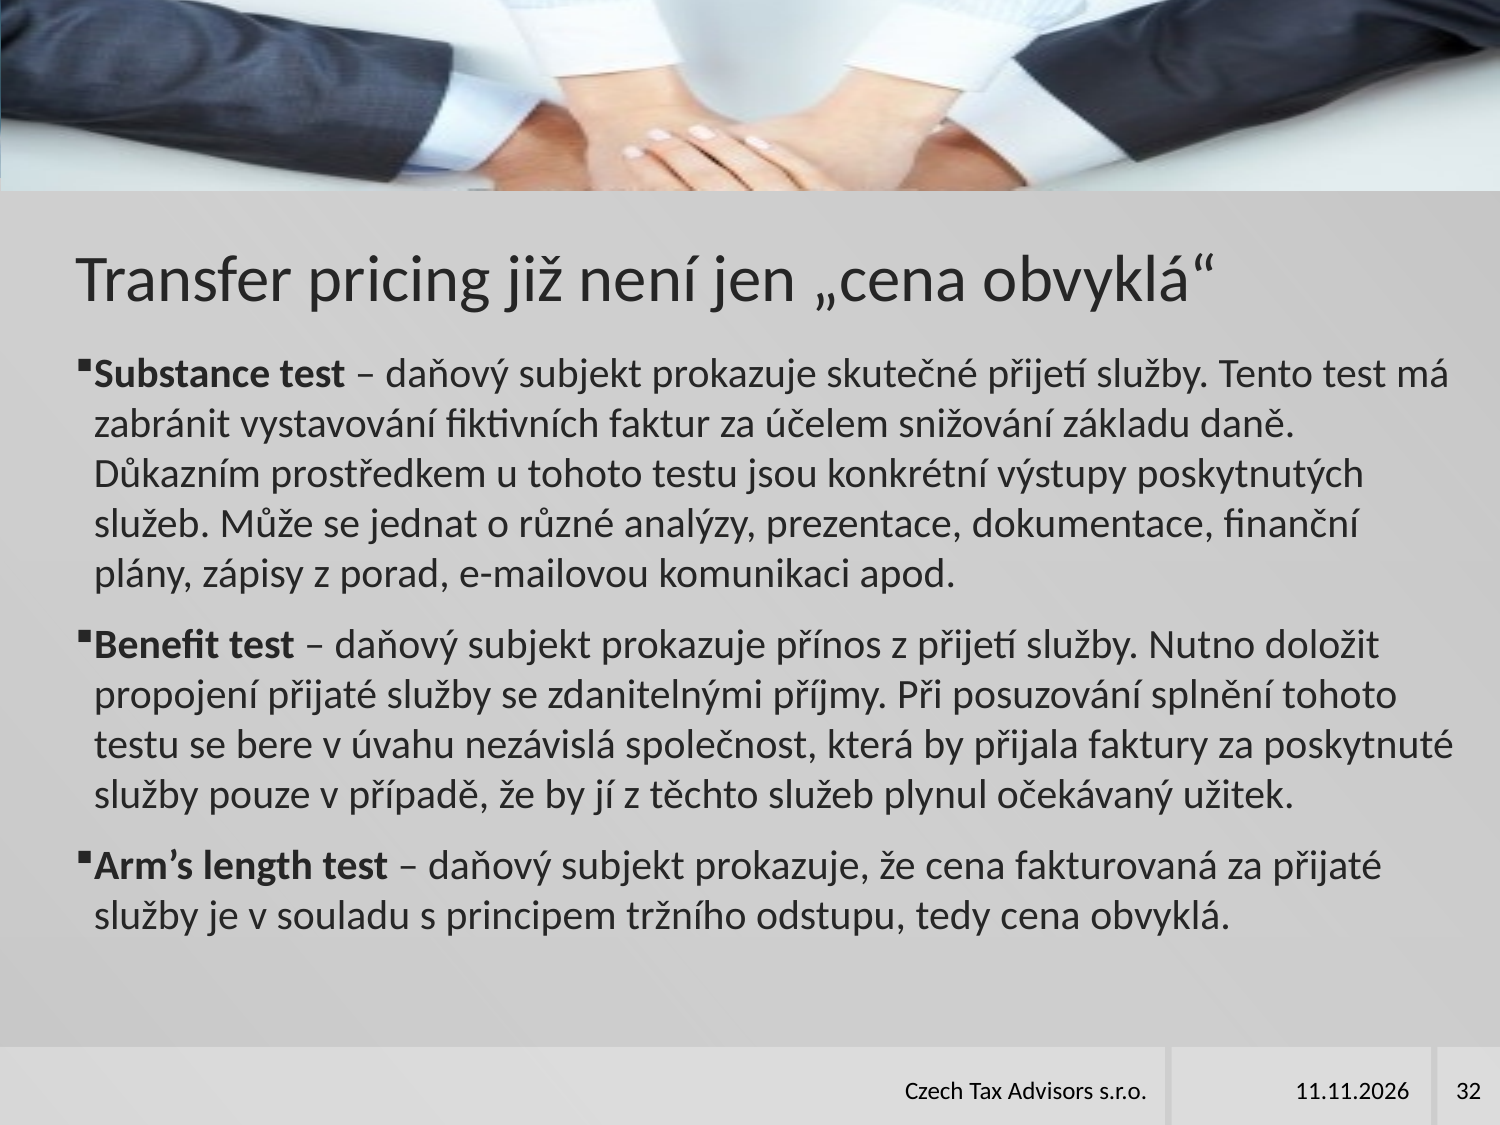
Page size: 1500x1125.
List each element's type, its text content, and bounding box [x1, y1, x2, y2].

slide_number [1175, 1070, 1425, 1108]
slide_number 32 [1434, 1070, 1497, 1108]
list Substance test – daňový subjekt prokazuje skutečné přijetí služby. Tento test má zabránit vystavování fiktivních faktur za účelem snižování základu daně. Důkazním prostředkem u tohoto testu jsou konkrétní výstupy poskytnutých služeb. Může se jednat o různé analýzy, prezentace, dokumentace, finanční plány, zápisy z porad, e-mailovou komunikaci apod. Benefit test – daňový subjekt prokazuje přínos z přijetí služby. Nutno doložit propojení přijaté služby se zdanitelnými příjmy. Při posuzování splnění tohoto testu se bere v úvahu nezávislá společnost, která by přijala faktury za poskytnuté služby pouze v případě, že by jí z těchto služeb plynul očekávaný užitek. Arm’s length test – daňový subjekt prokazuje, že cena fakturovaná za přijaté služby je v souladu s principem tržního odstupu, tedy cena obvyklá. [75, 338, 1459, 1047]
title Transfer pricing již není jen „cena obvyklá“ [75, 199, 1425, 338]
picture [0, 0, 1500, 191]
footer Czech Tax Advisors s.r.o. [75, 1070, 1163, 1108]
